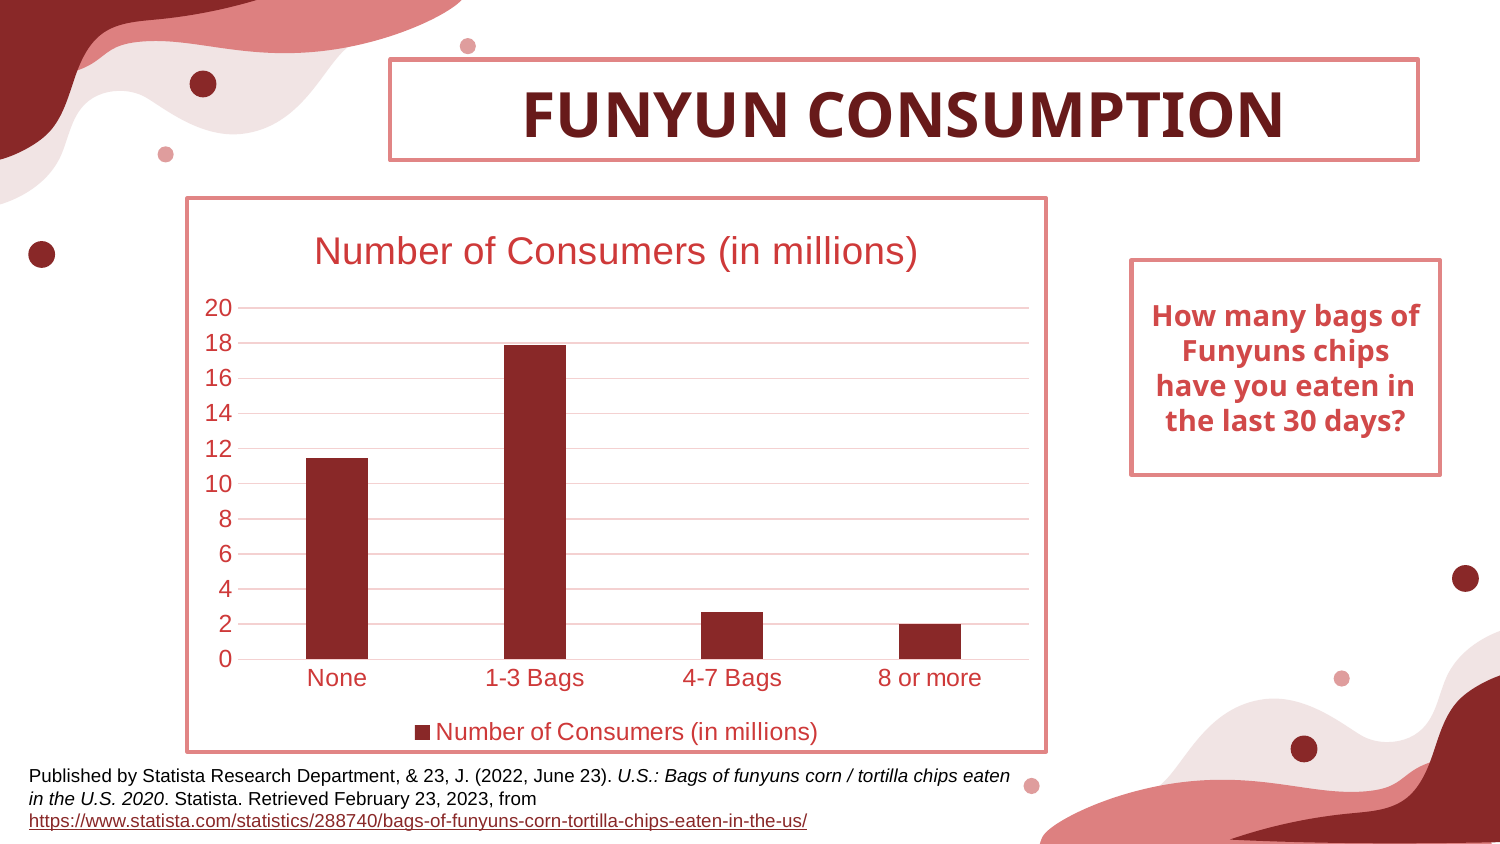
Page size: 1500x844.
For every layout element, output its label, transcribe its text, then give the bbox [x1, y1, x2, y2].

title FUNYUN CONSUMPTION [390, 59, 1419, 161]
chart [184, 196, 1049, 754]
text_box Published by Statista Research Department, & 23, J. (2022, June 23). U.S.: Bags of funyuns corn / tortilla chips eaten in the U.S. 2020. Statista. Retrieved February 23, 2023, from https://www.statista.com/statistics/288740/bags-of-funyuns-corn-tortilla-chips-eaten-in-the-us/ [13, 756, 1045, 844]
text_box How many bags of Funyuns chips have you eaten in the last 30 days? [1131, 260, 1440, 475]
